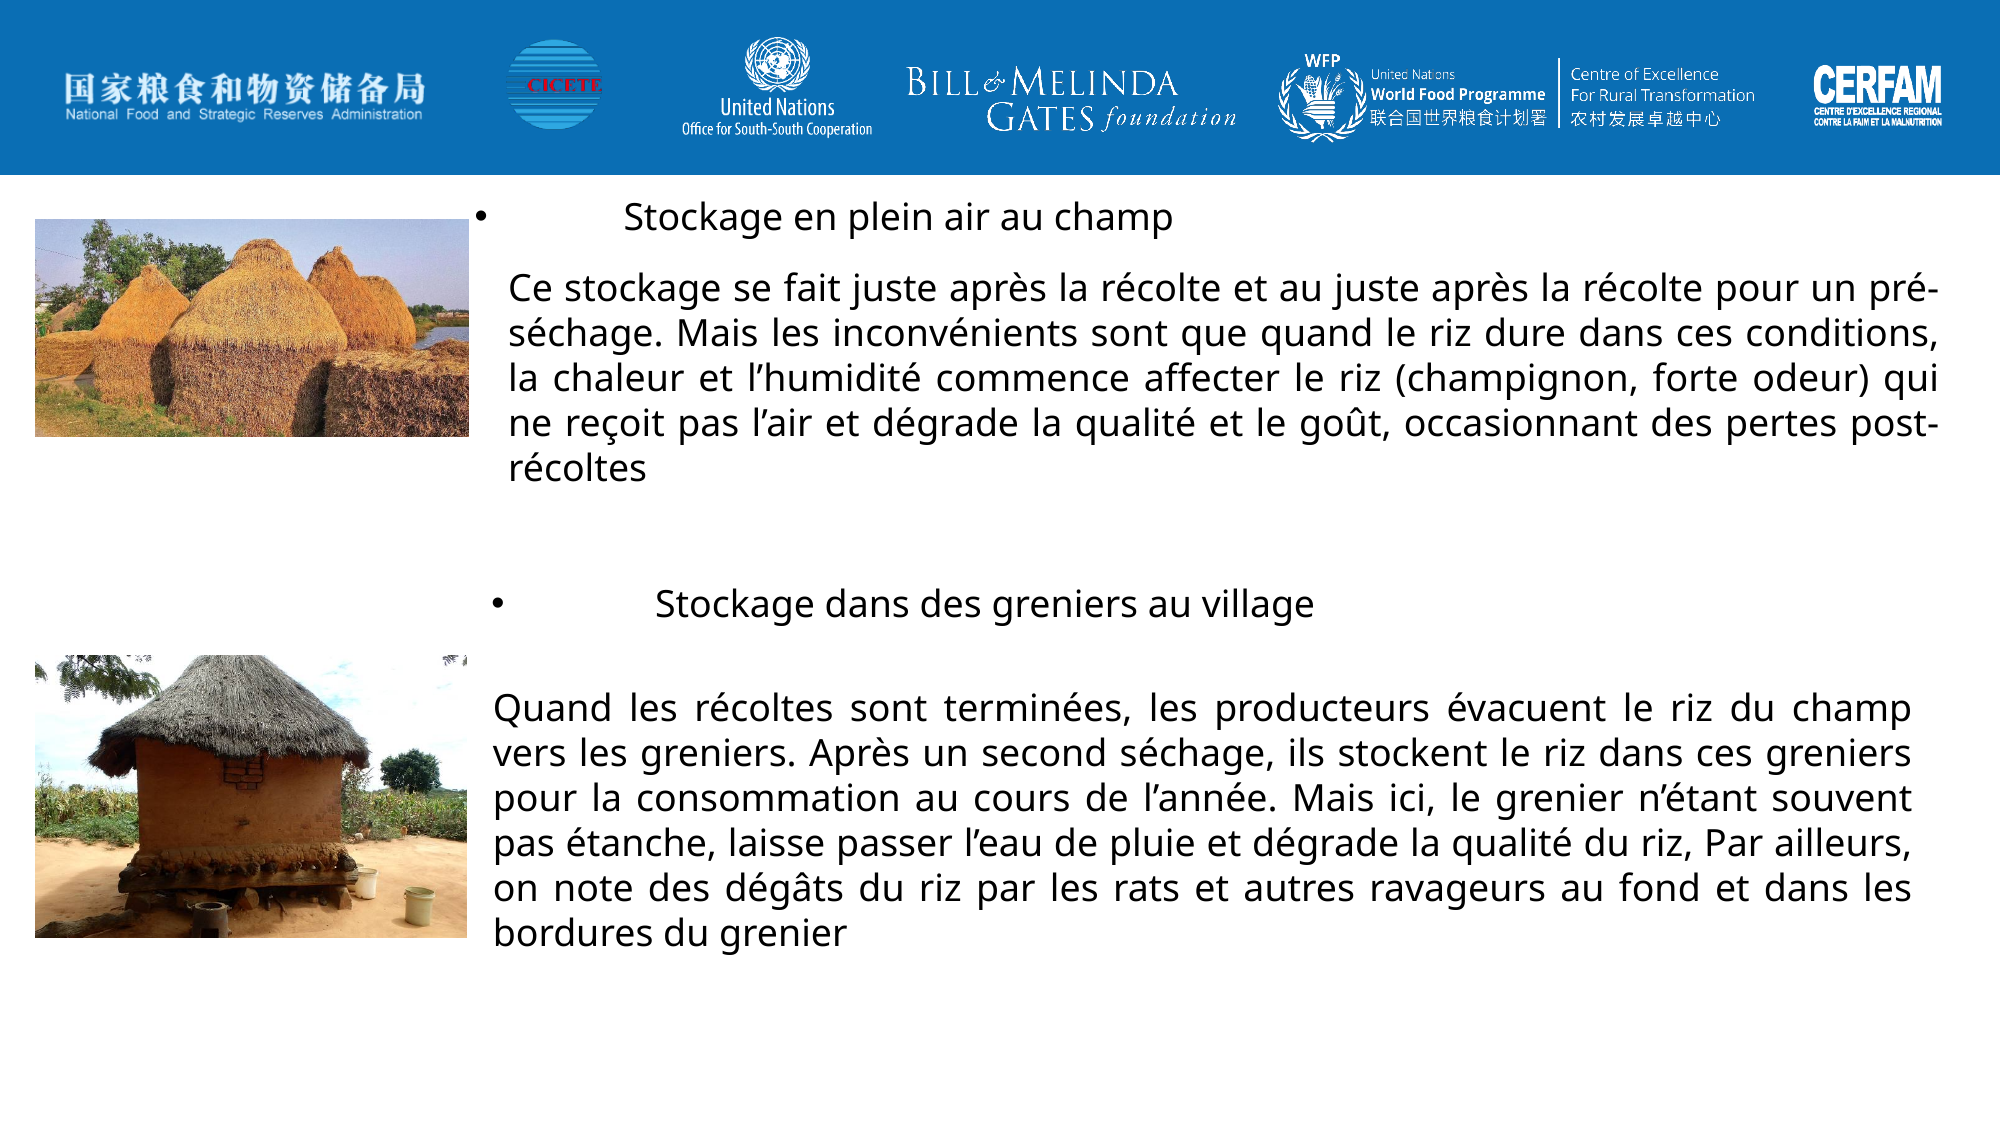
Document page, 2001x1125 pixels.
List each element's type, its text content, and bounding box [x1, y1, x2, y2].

picture [35, 655, 467, 938]
picture [0, 0, 2000, 235]
text_box Stockage en plein air au champ [309, 182, 1912, 246]
picture [35, 219, 469, 437]
text_box Ce stockage se fait juste après la récolte et au juste après la récolte pour un pré-séchage. Mais les inconvénients sont que quand le riz dure dans ces conditions, la chaleur et l’humidité commence affecter le riz (champignon, forte odeur) qui ne reçoit pas l’air et dégrade la qualité et le goût, occasionnant des pertes post-récoltes [493, 256, 1956, 497]
text_box Stockage dans des greniers au village [326, 569, 1929, 632]
text_box Quand les récoltes sont terminées, les producteurs évacuent le riz du champ vers les greniers. Après un second séchage, ils stockent le riz dans ces greniers pour la consommation au cours de l’année. Mais ici, le grenier n’étant souvent pas étanche, laisse passer l’eau de pluie et dégrade la qualité du riz, Par ailleurs, on note des dégâts du riz par les rats et autres ravageurs au fond et dans les bordures du grenier [478, 676, 1929, 962]
